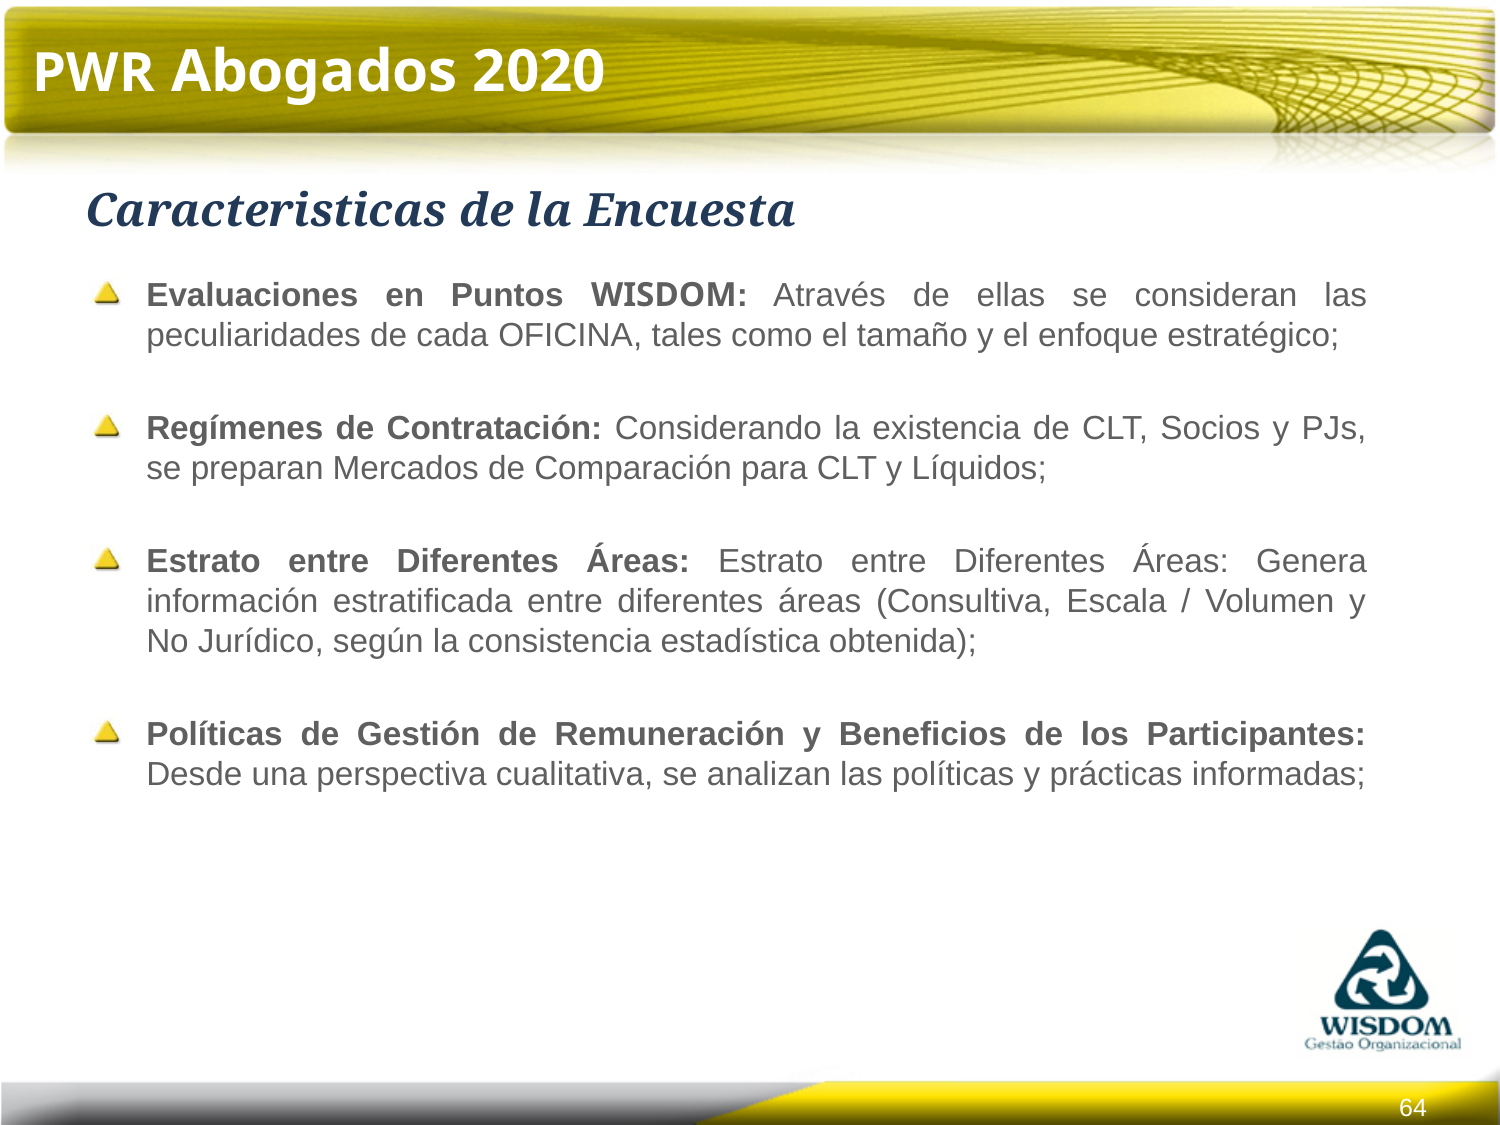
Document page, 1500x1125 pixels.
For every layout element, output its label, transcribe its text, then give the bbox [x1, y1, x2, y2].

list Evaluaciones en Puntos WISDOM: Através de ellas se consideran las peculiaridades de cada Oficina, tales como el tamaño y el enfoque estratégico; Regímenes de Contratación: Considerando la existencia de CLT, Socios y PJs, se preparan Mercados de Comparación para CLT y Líquidos; Estrato entre Diferentes Áreas: Estrato entre Diferentes Áreas: Genera información estratificada entre diferentes áreas (Consultiva, Escala / Volumen y No Jurídico, según la consistencia estadística obtenida); Políticas de Gestión de Remuneración y Beneficios de los Participantes: Desde una perspectiva cualitativa, se analizan las políticas y prácticas informadas; [75, 265, 1383, 965]
picture [0, 0, 1500, 1125]
title PWR Abogados 2020 [17, 32, 1336, 104]
list Caracteristicas de la Encuesta [70, 178, 1388, 244]
